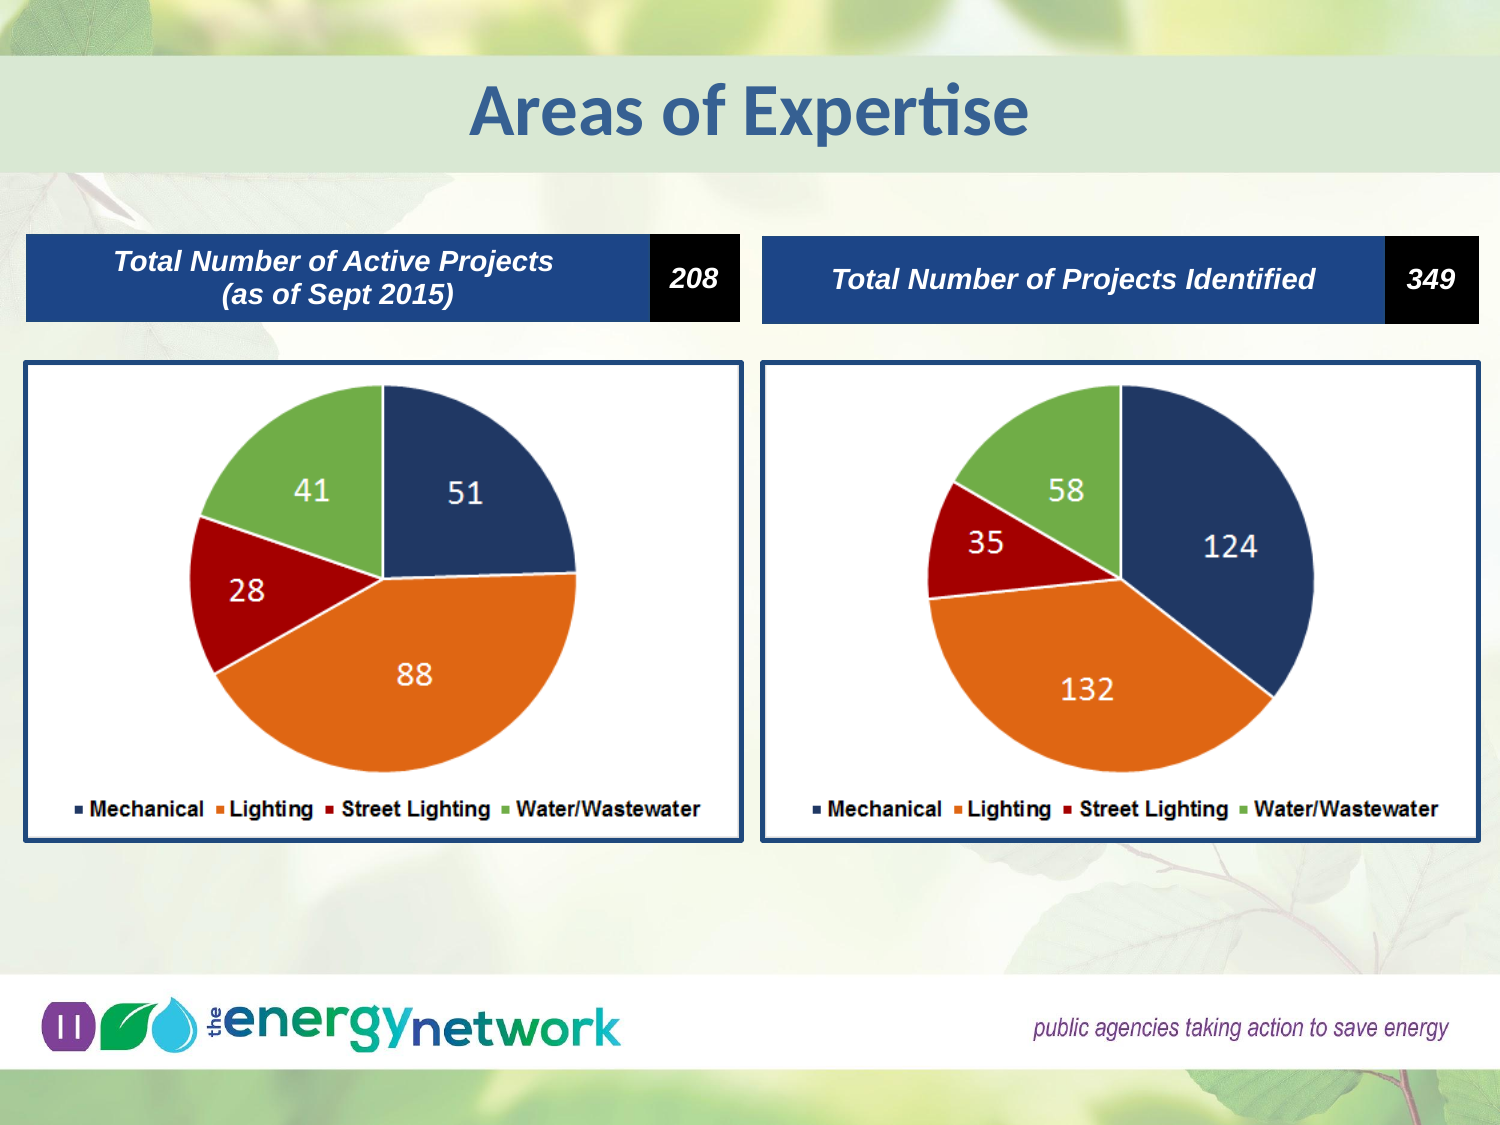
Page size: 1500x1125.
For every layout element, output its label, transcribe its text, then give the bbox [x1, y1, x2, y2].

table_header 208 [650, 236, 738, 320]
table_header Total Number of Projects Identified [764, 237, 1383, 322]
table_header 349 [1385, 237, 1477, 322]
table_header Total Number of Active Projects (as of Sept 2015) [28, 236, 648, 320]
title Areas of Expertise [75, 45, 1425, 188]
picture [0, 0, 1500, 1125]
